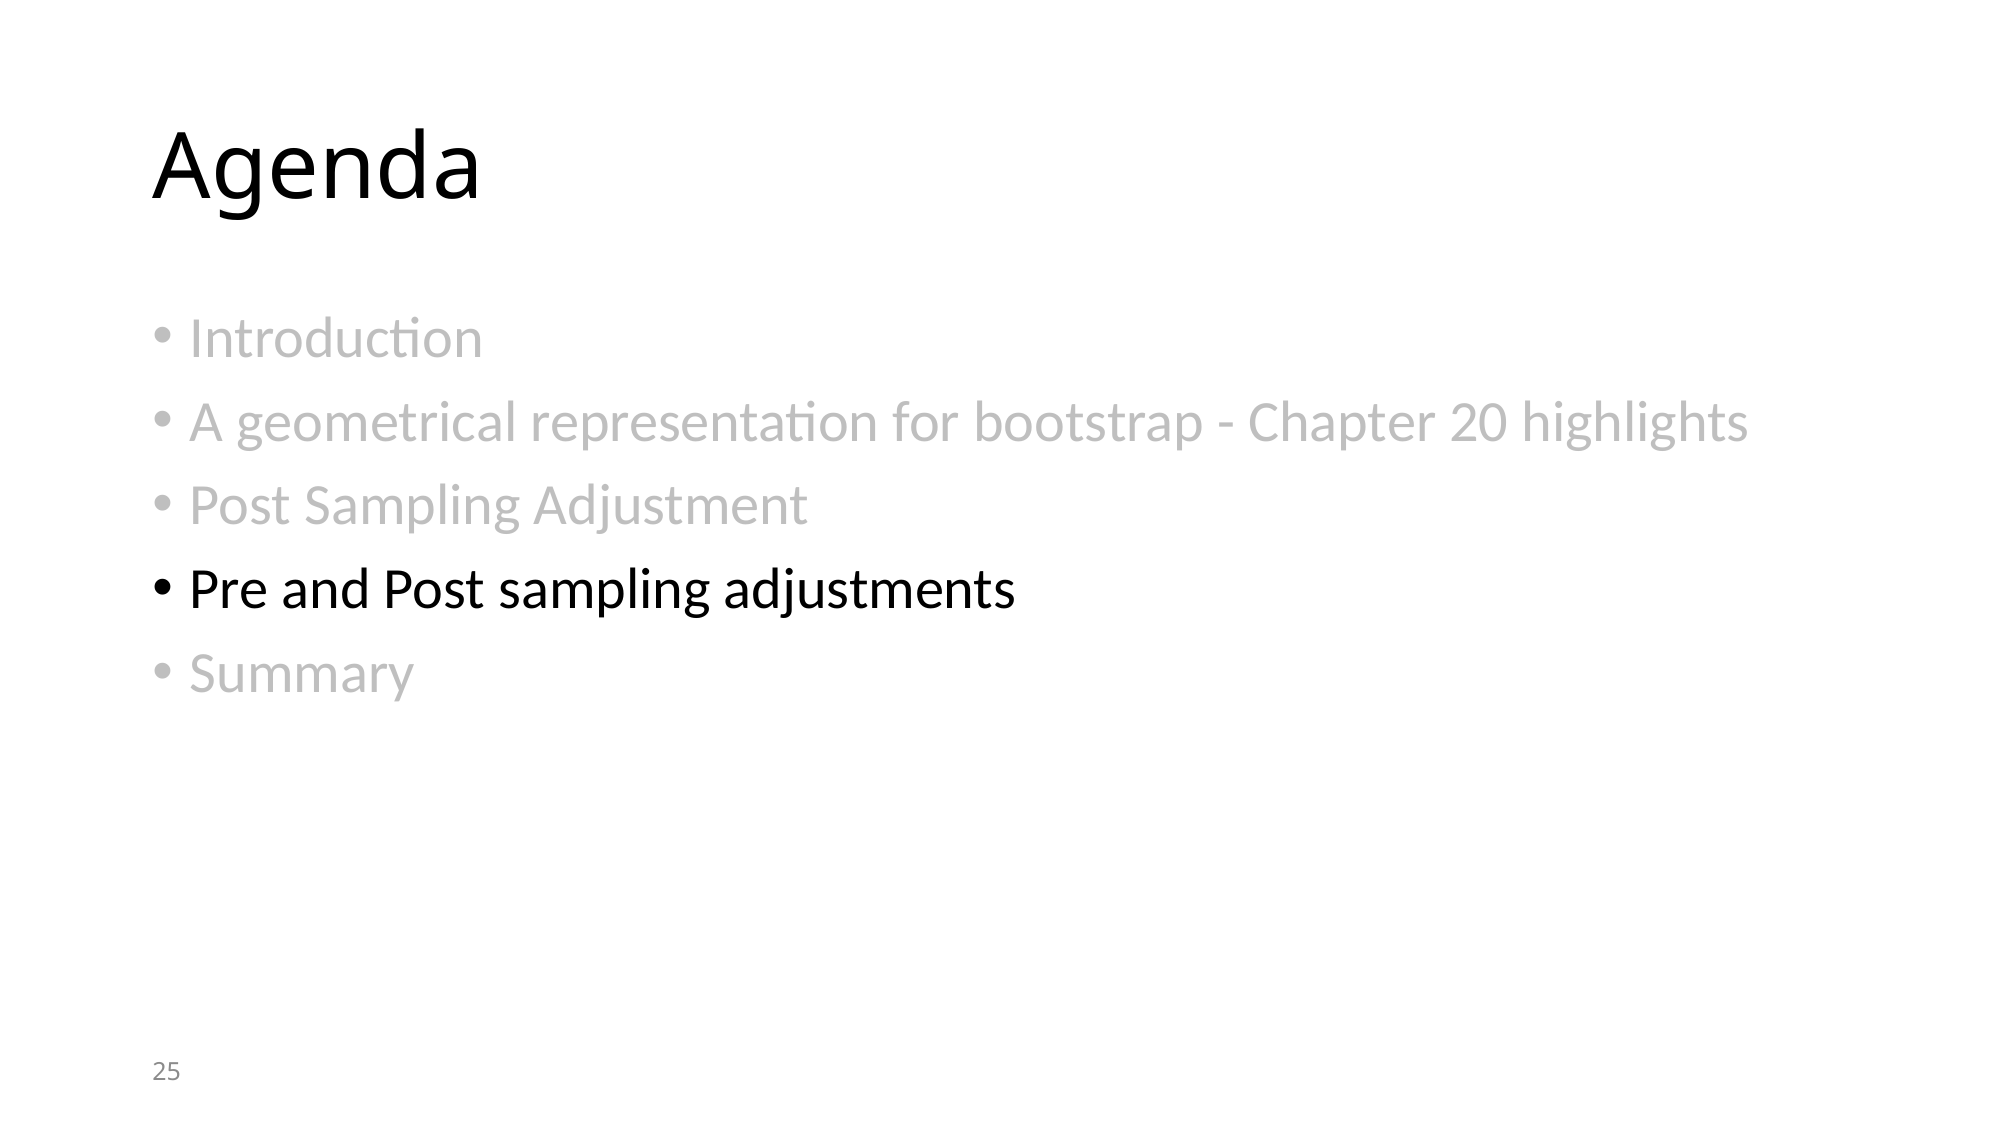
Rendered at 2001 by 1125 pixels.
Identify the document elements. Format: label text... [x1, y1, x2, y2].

slide_number 25 [137, 1042, 588, 1103]
title Agenda [137, 59, 1863, 278]
list Introduction A geometrical representation for bootstrap - Chapter 20 highlights Post Sampling Adjustment Pre and Post sampling adjustments Summary [137, 299, 1863, 1014]
